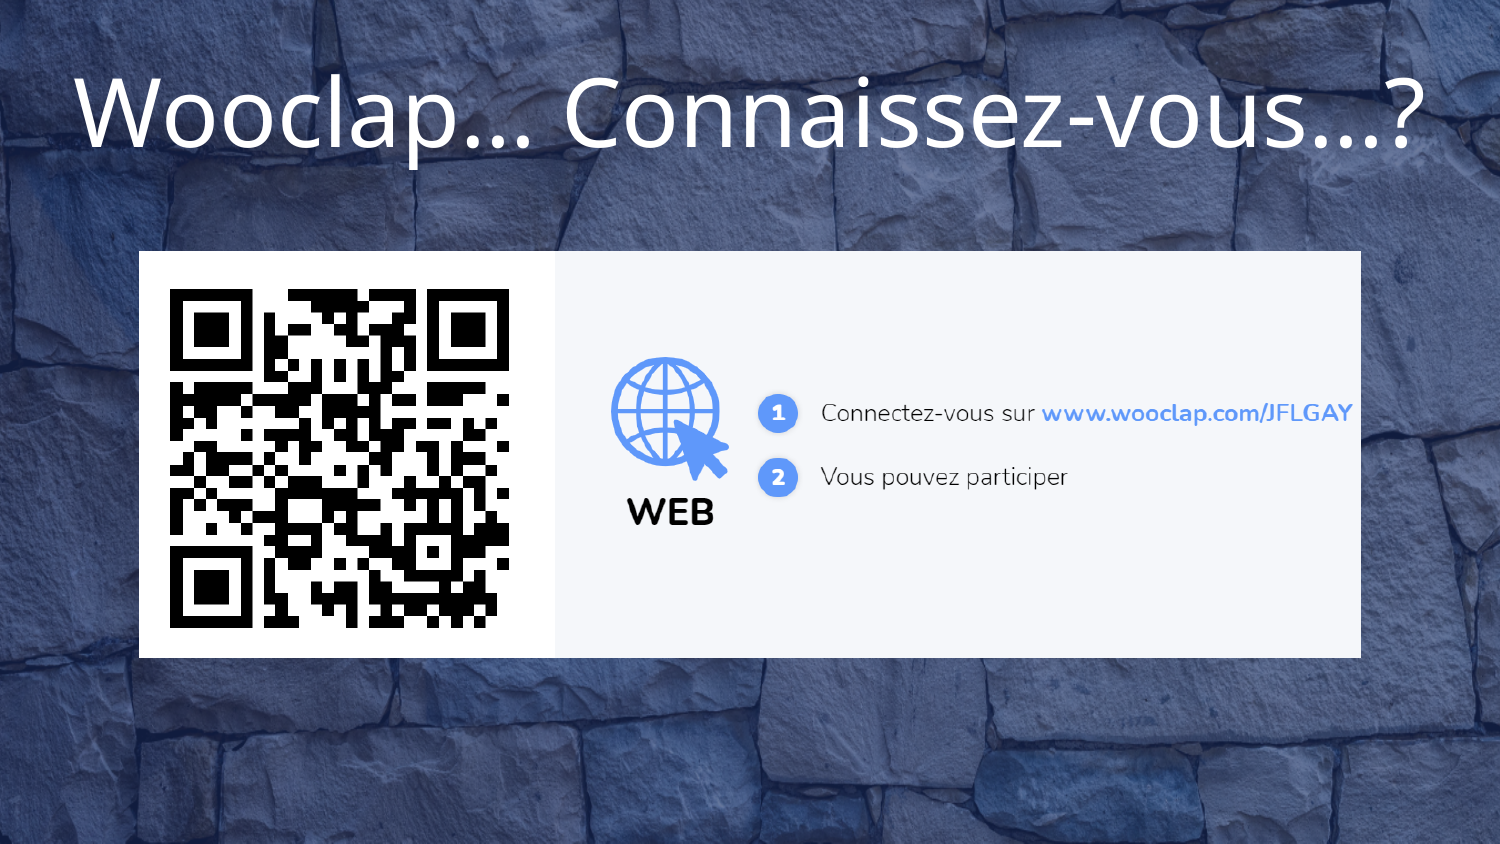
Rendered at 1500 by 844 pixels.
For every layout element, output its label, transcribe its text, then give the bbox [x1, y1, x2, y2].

picture [0, 0, 1500, 844]
title Wooclap… Connaissez-vous…? [51, 80, 1449, 182]
